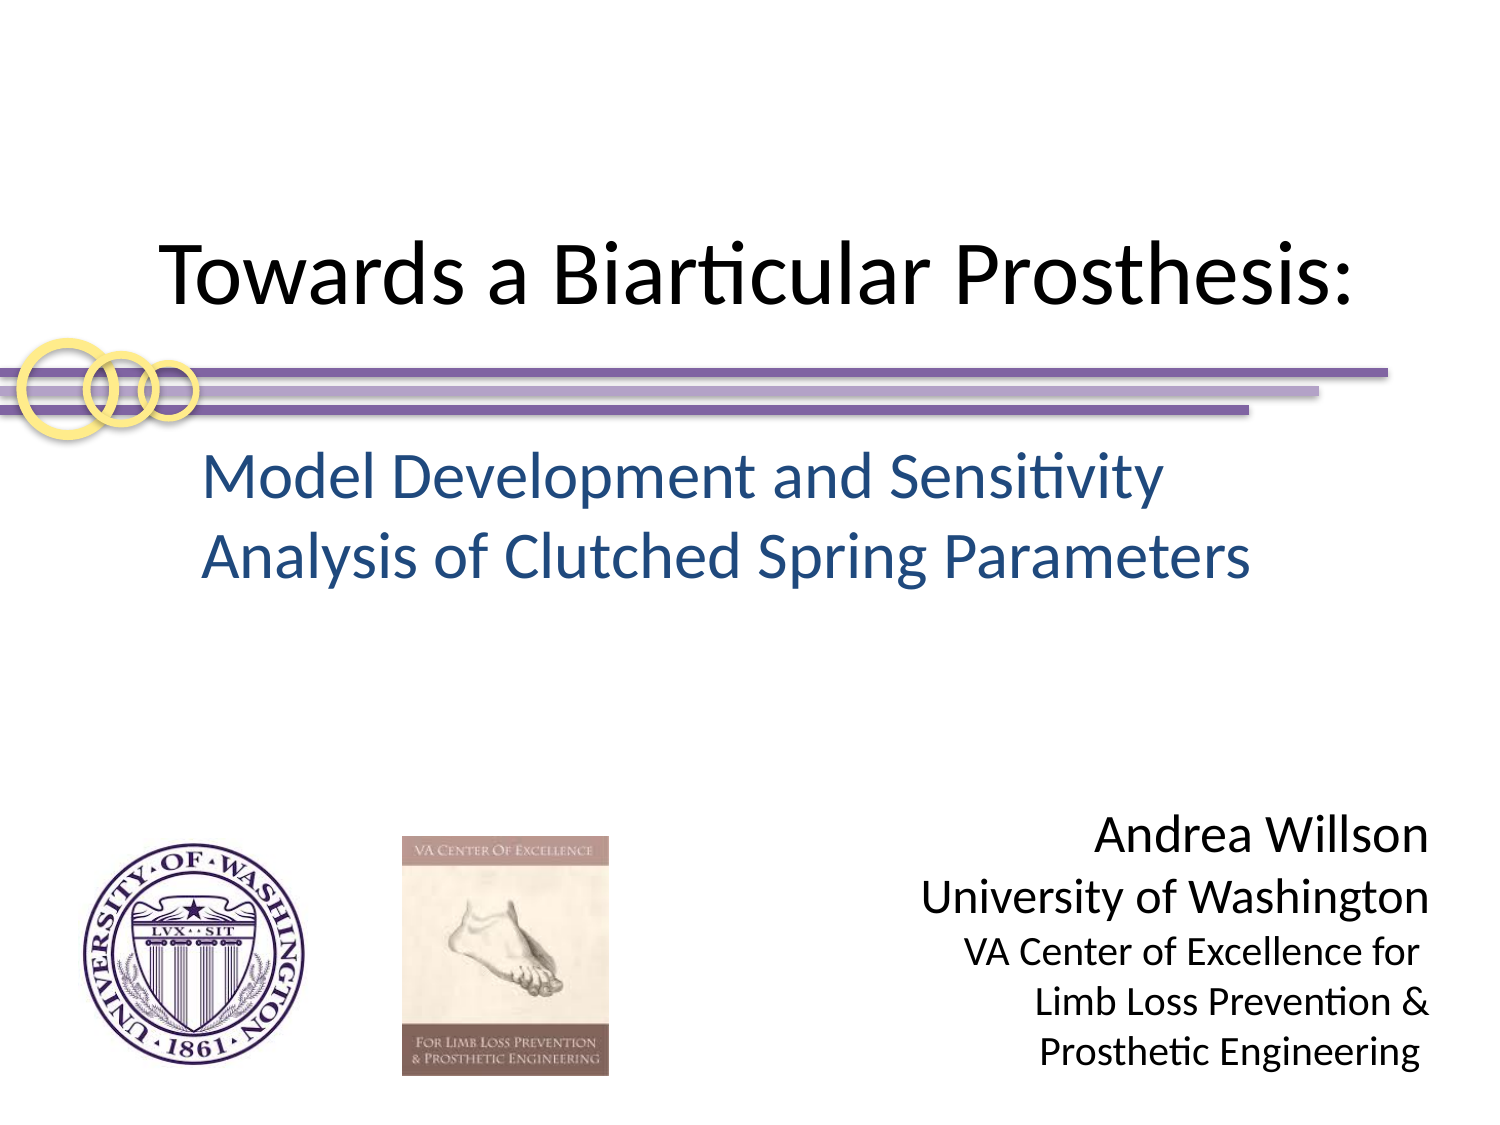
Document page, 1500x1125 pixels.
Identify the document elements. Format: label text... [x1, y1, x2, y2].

subtitle Model Development and Sensitivity Analysis of Clutched Spring Parameters [186, 424, 1283, 611]
picture [402, 836, 609, 1076]
picture [78, 838, 309, 1069]
title Towards a Biarticular Prosthesis: [120, 147, 1396, 389]
text_box Andrea Willson University of Washington VA Center of Excellence for Limb Loss Prevention & Prosthetic Engineering [726, 791, 1445, 1082]
